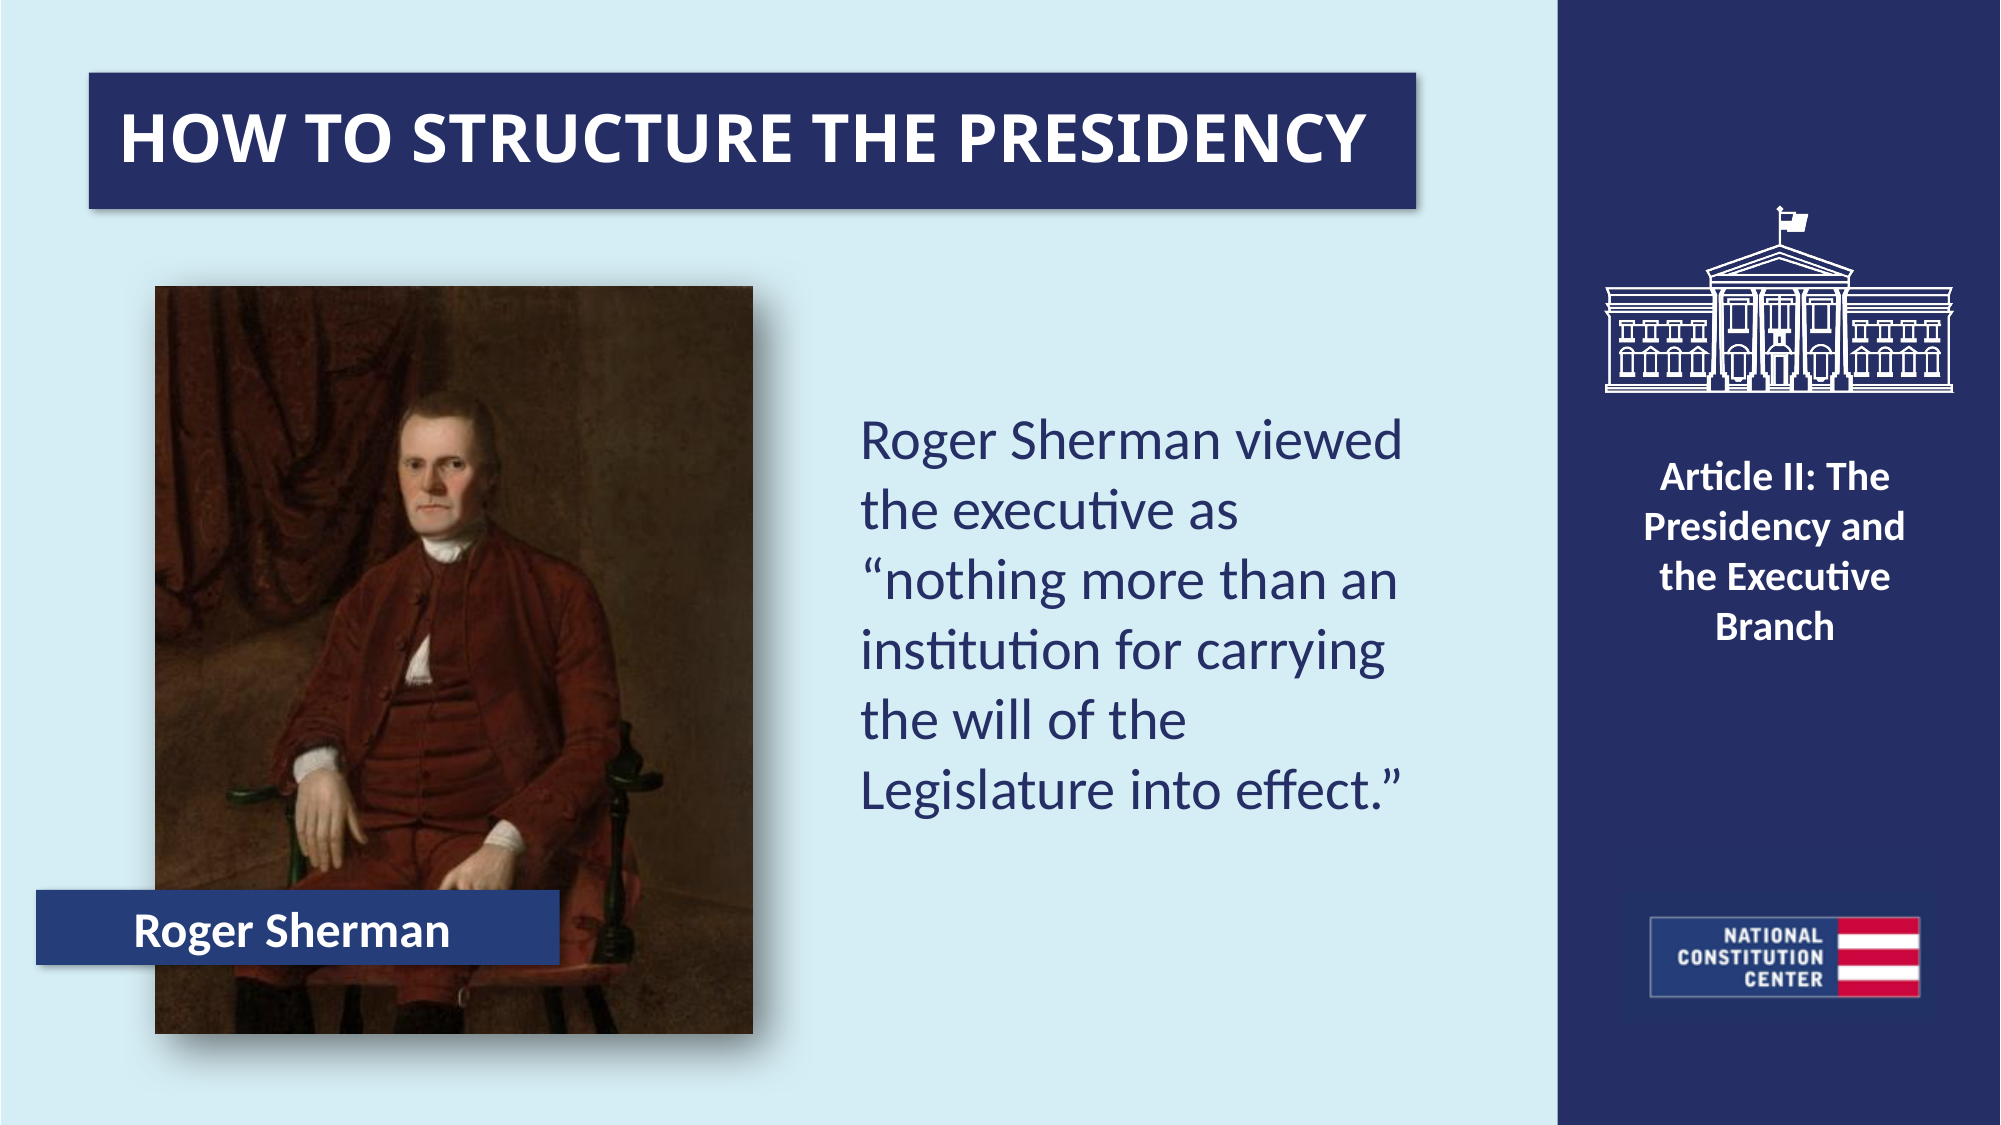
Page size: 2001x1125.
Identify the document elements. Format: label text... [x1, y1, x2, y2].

title HOW TO STRUCTURE THE PRESIDENCY [88, 72, 1417, 209]
picture [0, 0, 1557, 1125]
text_box Roger Sherman viewed the executive as “nothing more than an institution for carrying the will of the Legislature into effect.” [844, 393, 1436, 833]
text_box Roger Sherman [36, 889, 149, 965]
picture [1620, 849, 1937, 1023]
picture [1587, 107, 1971, 491]
